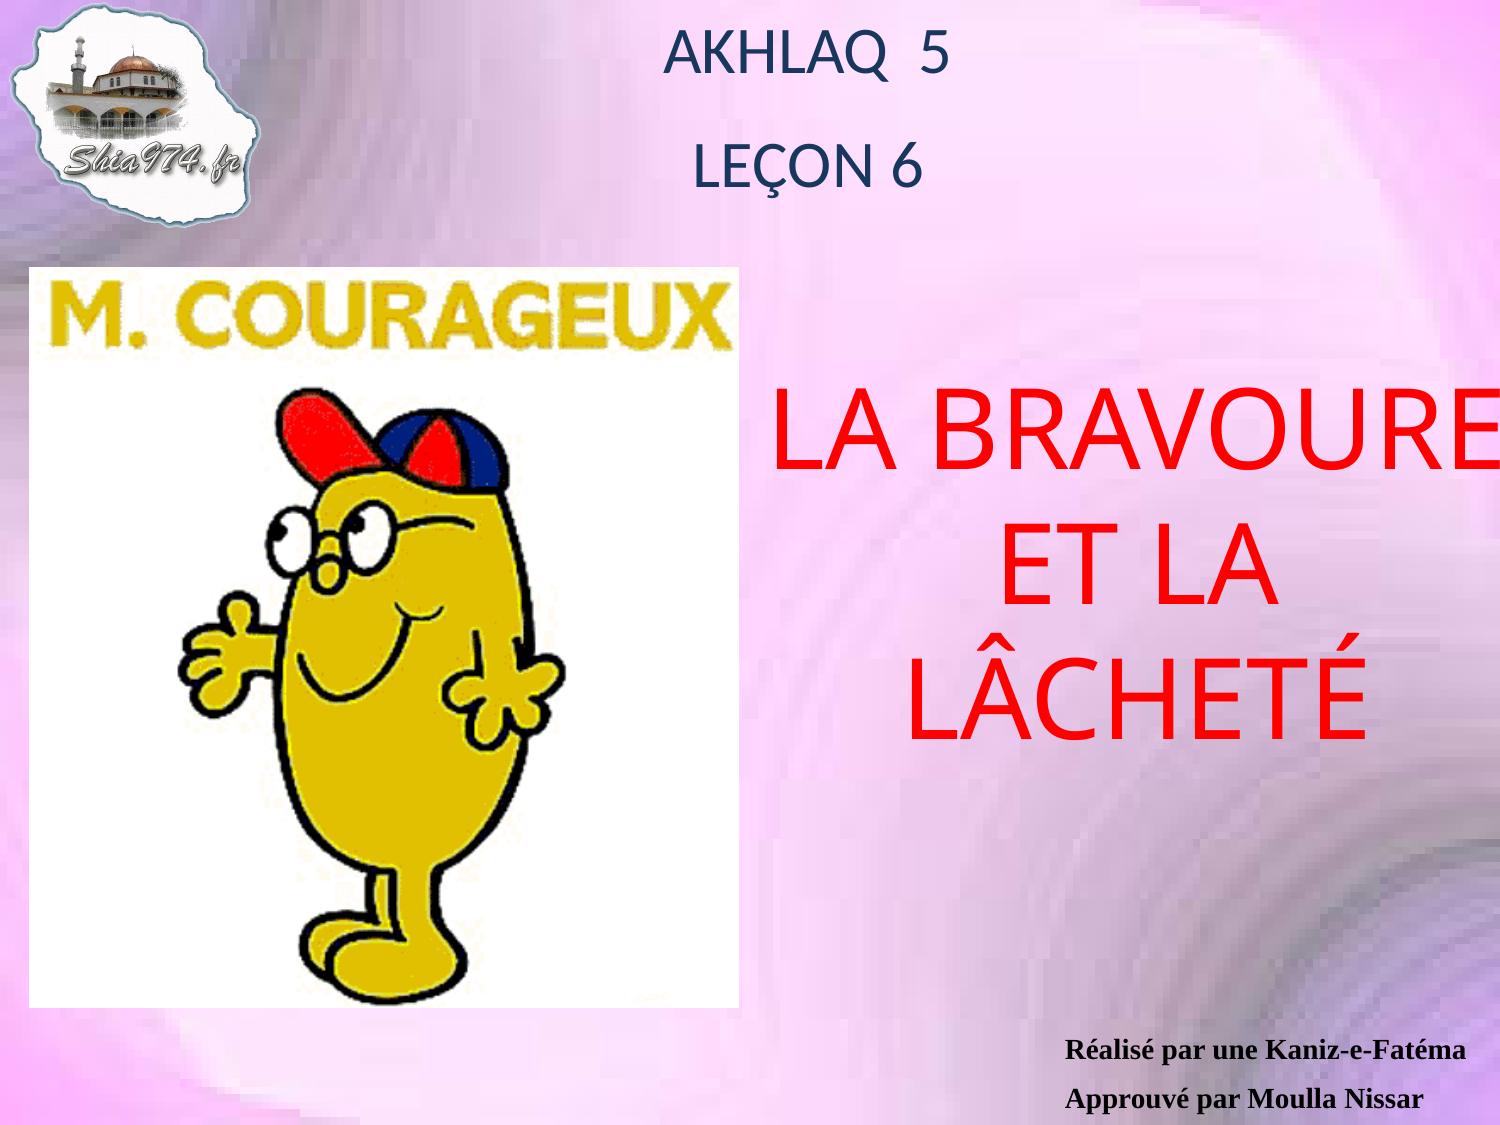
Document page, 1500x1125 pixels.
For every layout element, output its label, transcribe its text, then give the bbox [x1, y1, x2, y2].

text_box Réalisé par une Kaniz-e-Fatéma Approuvé par Moulla Nissar [1049, 1022, 1500, 1122]
text_box AKHLAQ 5 LEÇON 6 [515, 0, 1101, 208]
text_box LA BRAVOURE ET LA LÂCHETÉ [743, 349, 1500, 770]
picture [0, 0, 1500, 1125]
